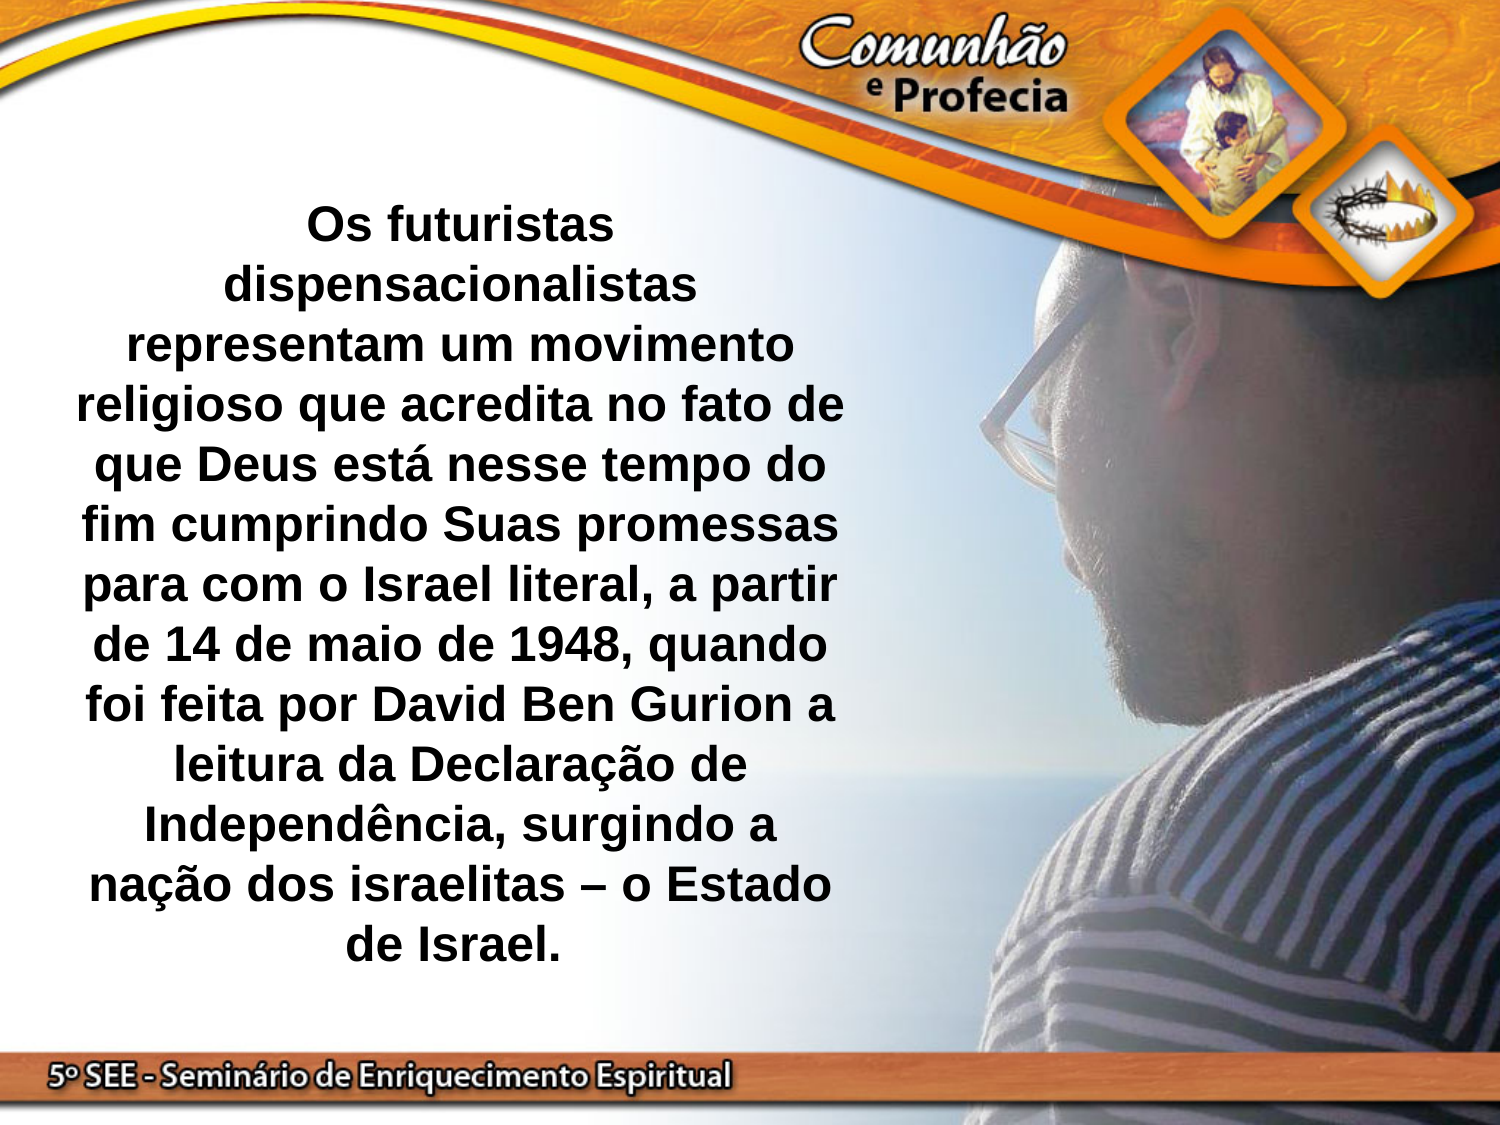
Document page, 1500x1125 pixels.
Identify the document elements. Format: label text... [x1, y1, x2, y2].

picture [0, 0, 1500, 1125]
text_box Os futuristas dispensacionalistas representam um movimento religioso que acredita no fato de que Deus está nesse tempo do fim cumprindo Suas promessas para com o Israel literal, a partir de 14 de maio de 1948, quando foi feita por David Ben Gurion a leitura da Declaração de Independência, surgindo a nação dos israelitas – o Estado de Israel. [53, 184, 869, 980]
